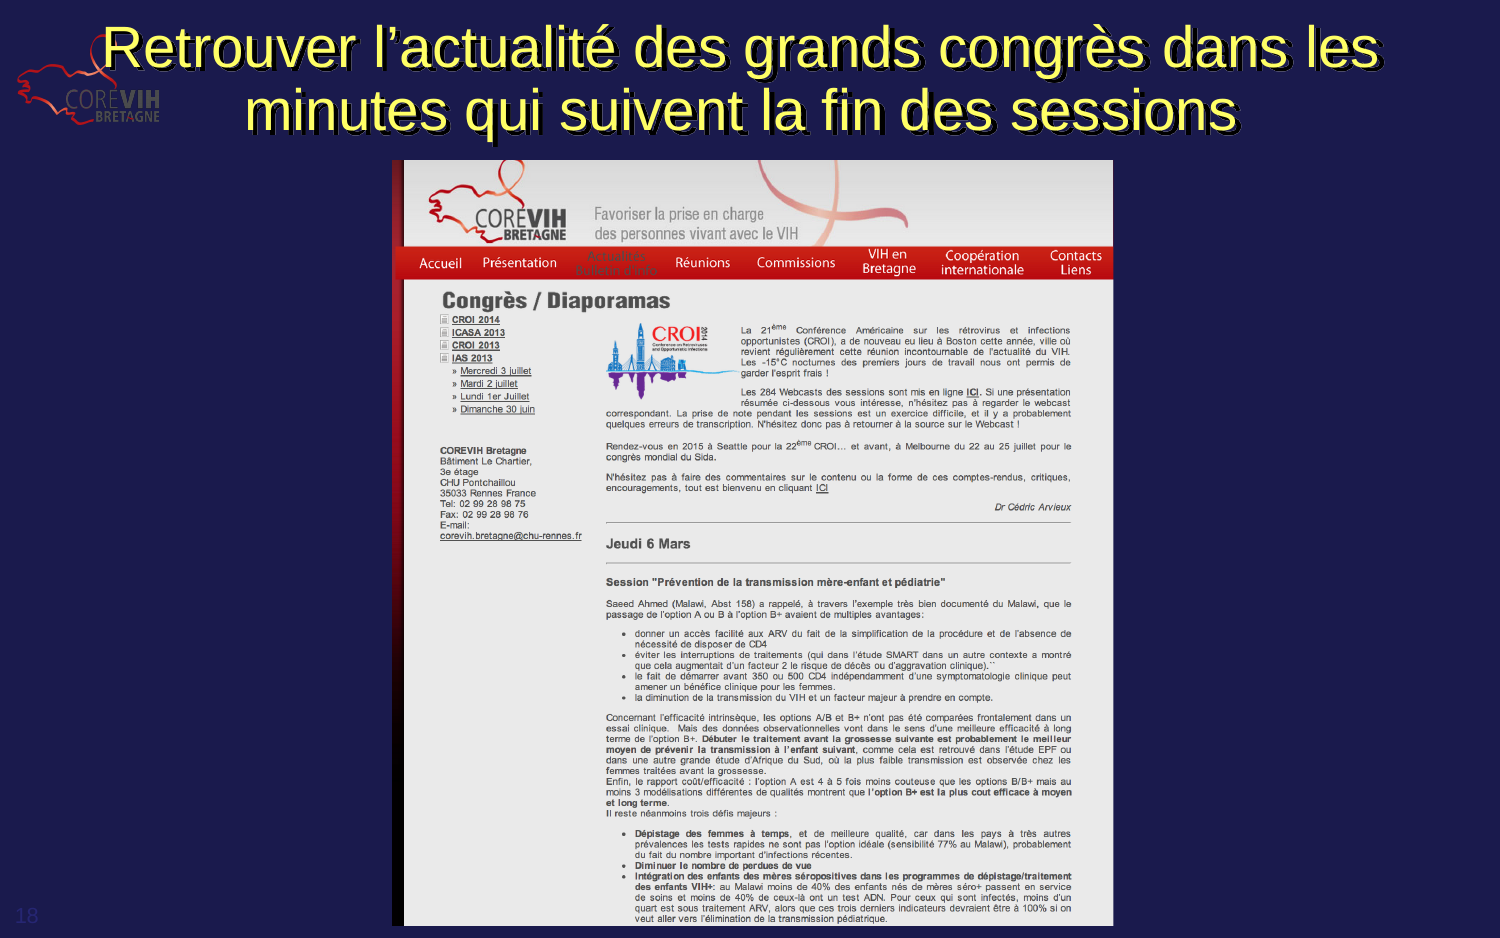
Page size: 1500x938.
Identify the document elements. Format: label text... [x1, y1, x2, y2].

title Retrouver l’actualité des grands congrès dans les minutes qui suivent la fin des sessions [18, 15, 1465, 144]
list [391, 159, 1114, 926]
